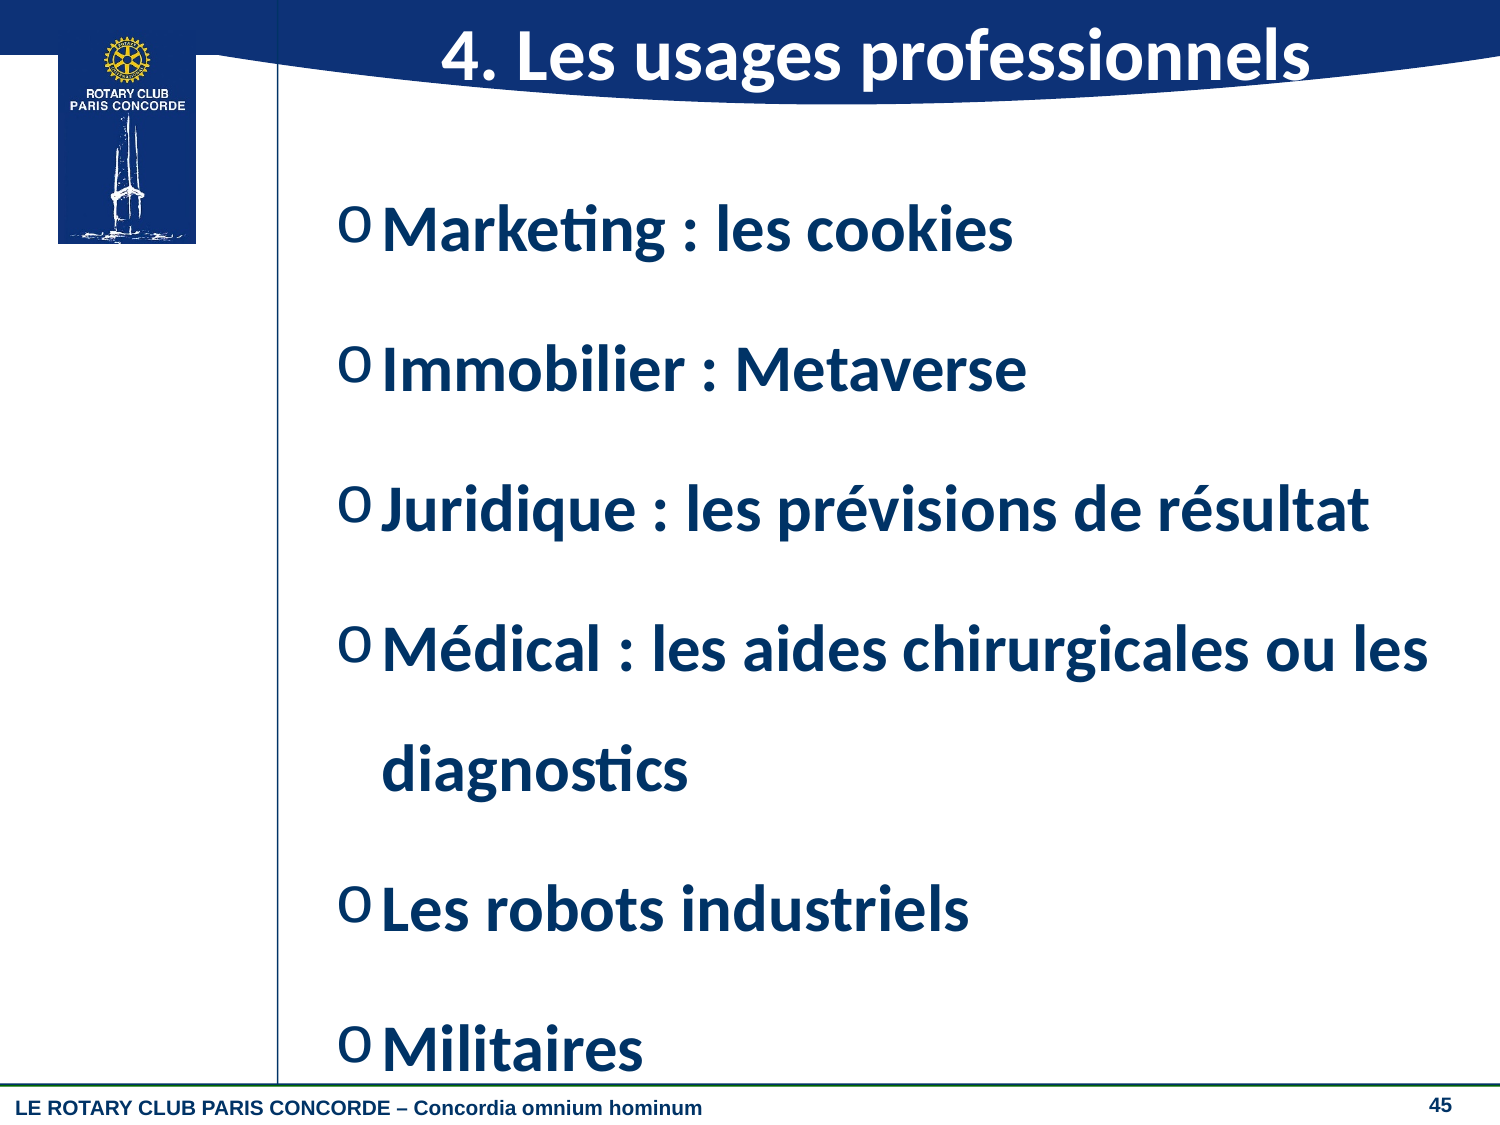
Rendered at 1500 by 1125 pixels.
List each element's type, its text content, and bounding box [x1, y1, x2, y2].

picture [58, 30, 196, 244]
footer LE ROTARY CLUB PARIS CONCORDE – Concordia omnium hominum [0, 1087, 1126, 1125]
list Marketing : les cookies Immobilier : Metaverse Juridique : les prévisions de résultat Médical : les aides chirurgicales ou les diagnostics Les robots industriels Militaires [277, 136, 1500, 1083]
title 4. Les usages professionnels [253, 0, 1500, 103]
slide_number 45 [1262, 1084, 1468, 1123]
